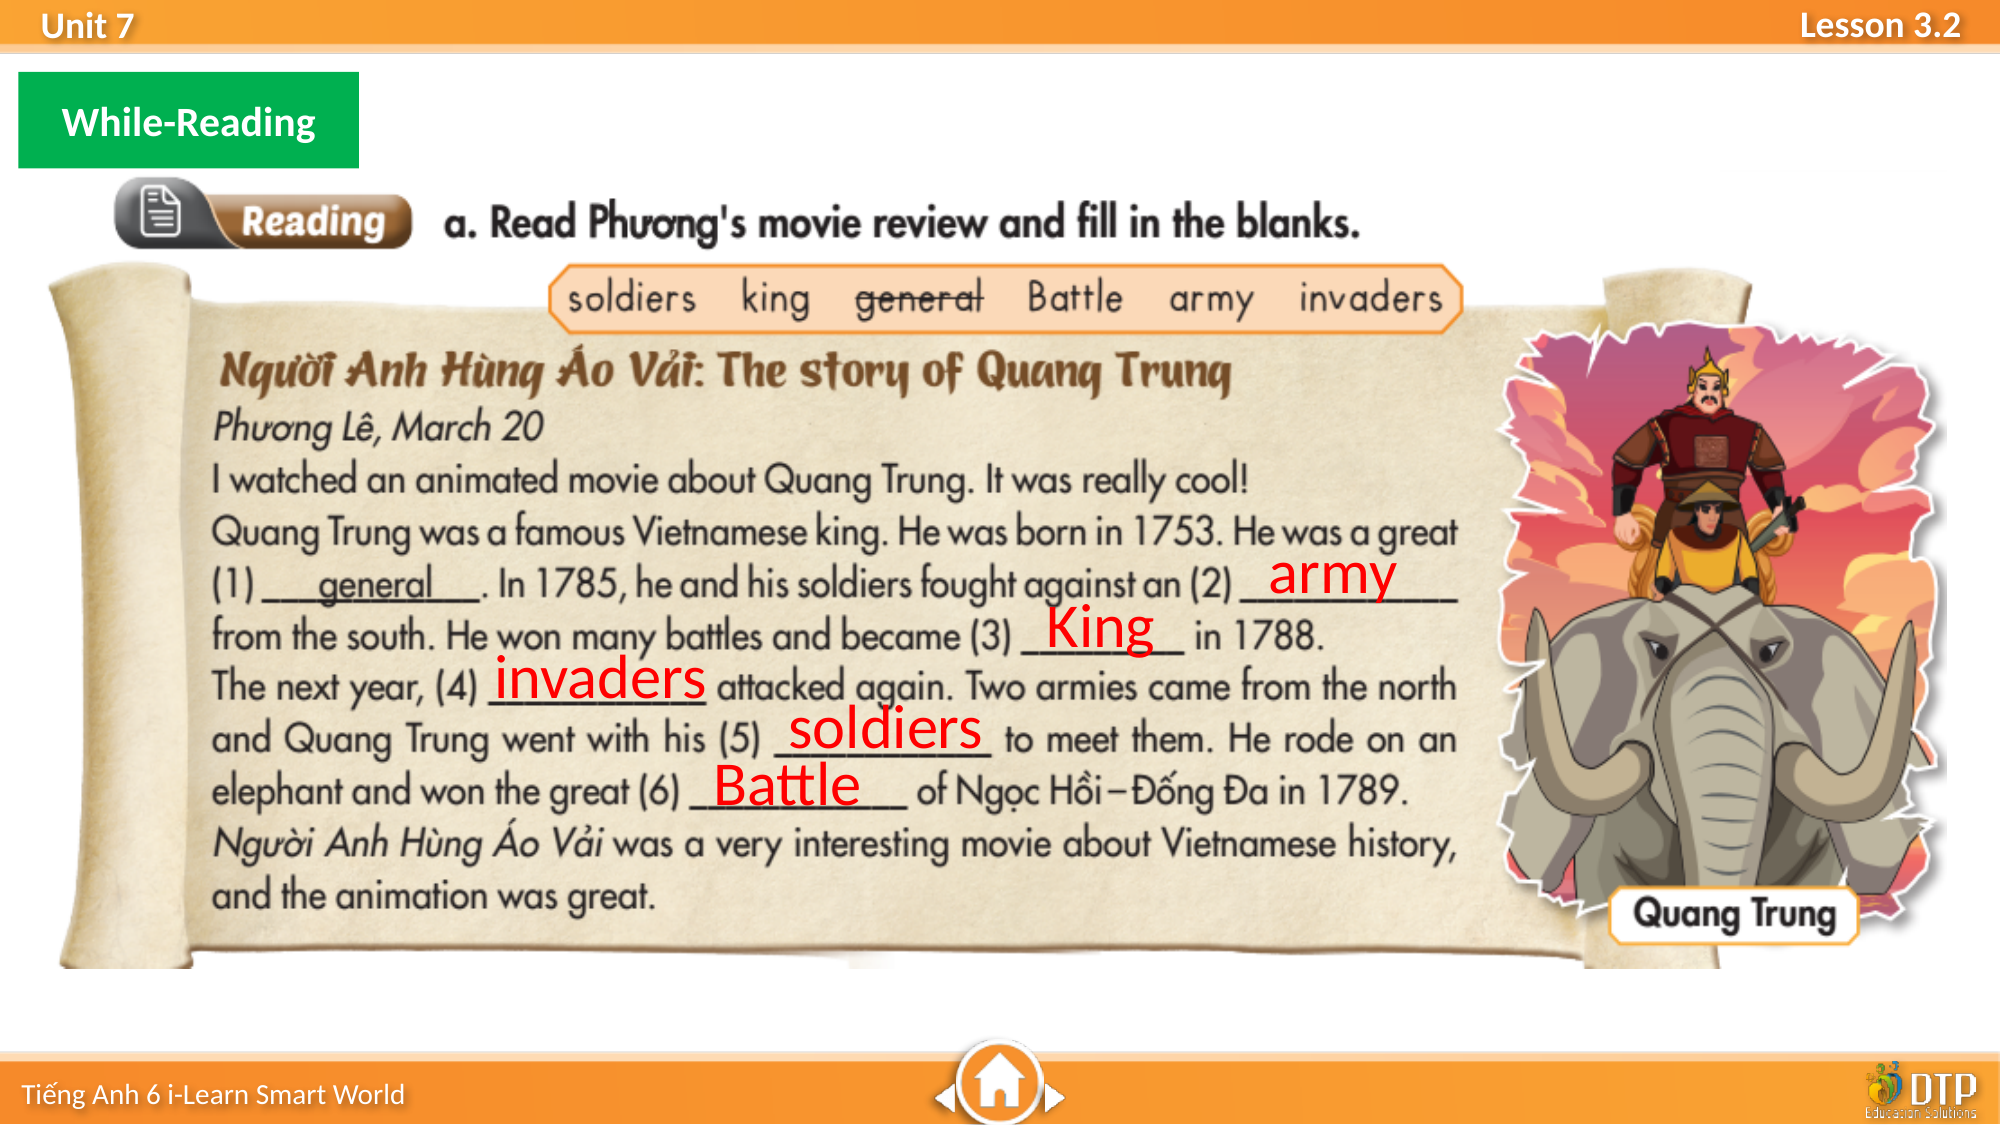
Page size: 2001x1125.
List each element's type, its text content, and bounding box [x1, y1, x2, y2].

picture [0, 0, 2000, 1125]
text_box While-Reading [16, 70, 361, 171]
